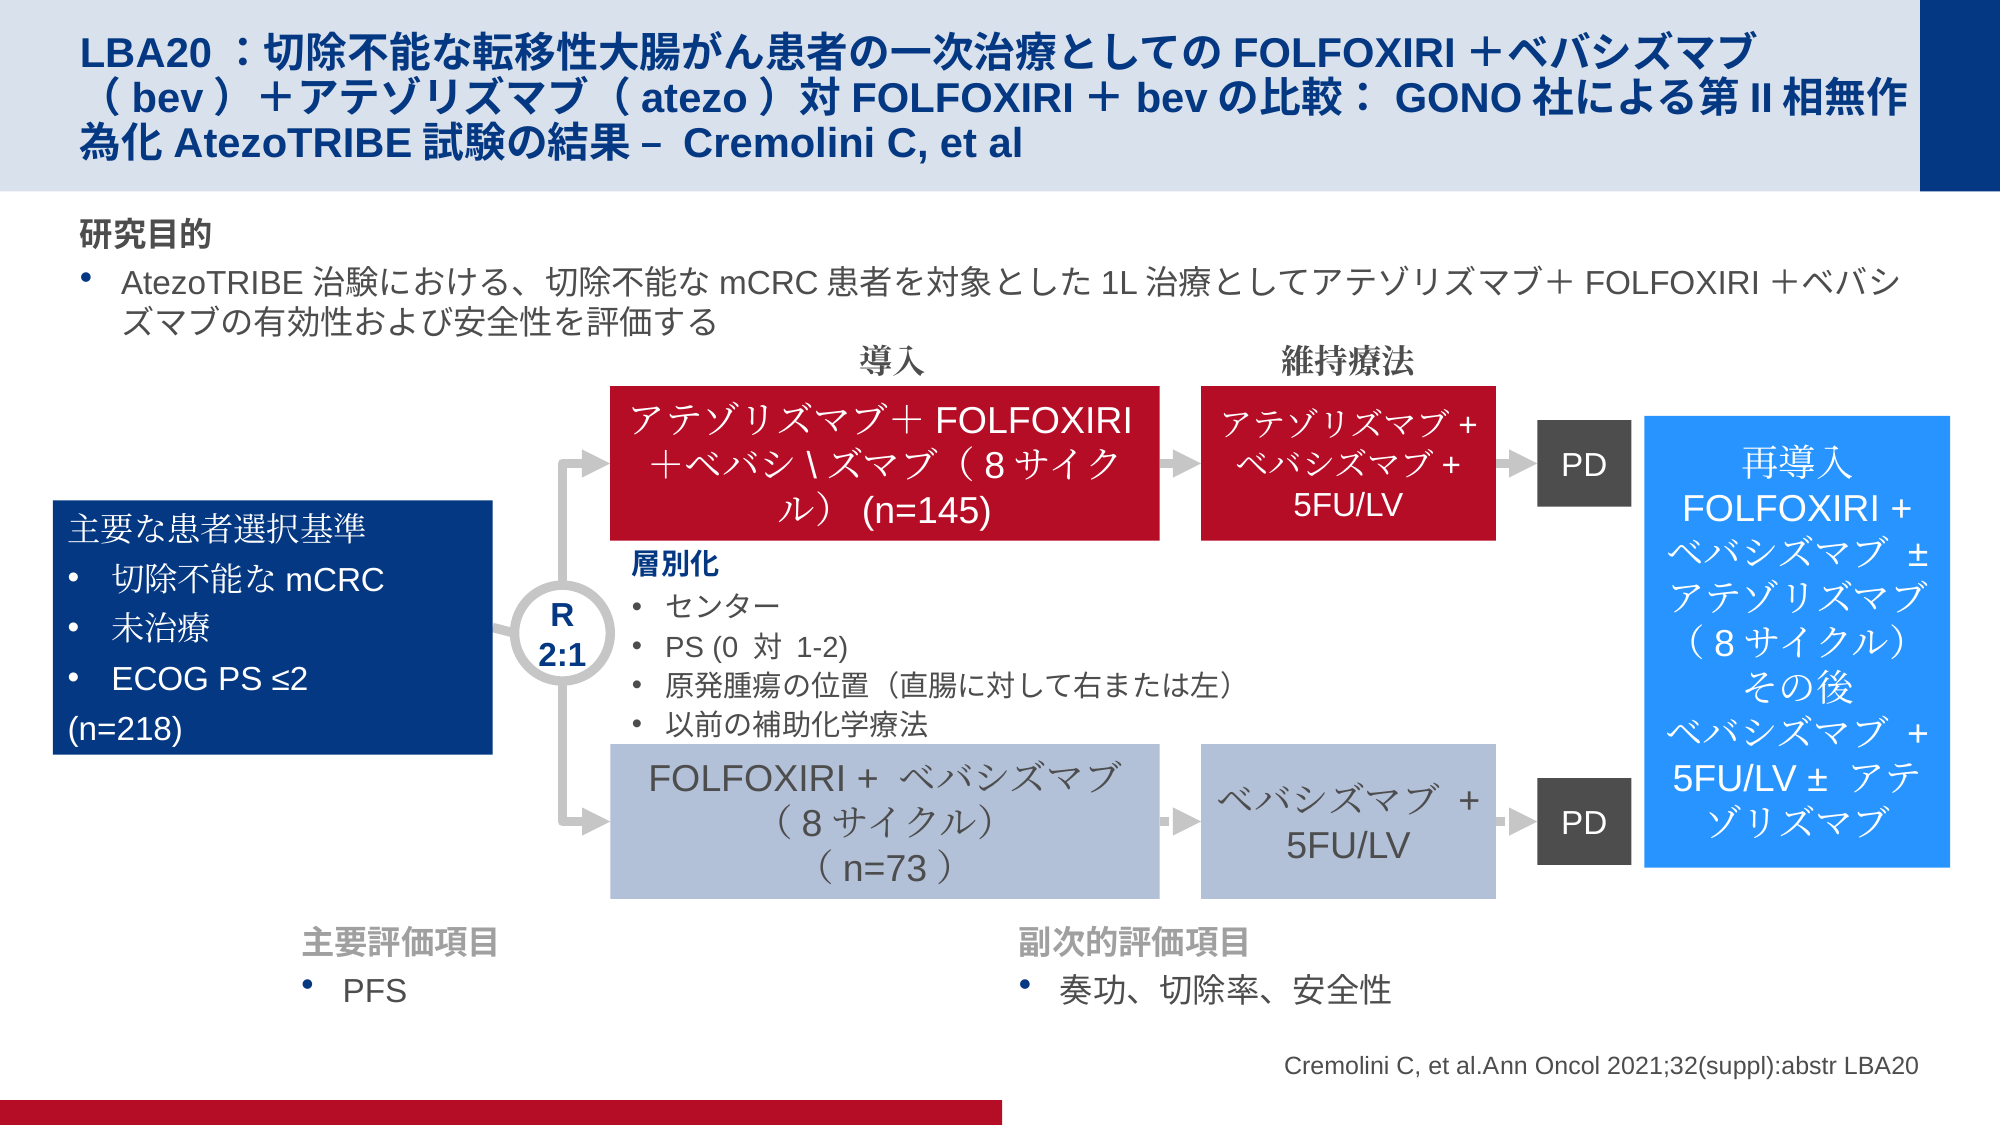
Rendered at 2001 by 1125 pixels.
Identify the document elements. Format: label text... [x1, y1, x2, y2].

text_box PD [1537, 420, 1632, 507]
list 研究目的 AtezoTRIBE治験における、切除不能なmCRC患者を対象とした1L治療としてアテゾリズマブ＋FOLFOXIRI＋ベバシズマブの有効性および安全性を評価する [79, 205, 1921, 985]
text_box 再導入 FOLFOXIRI + ベバシズマブ ± アテゾリズマブ （8サイクル）その後 ベバシズマブ + 5FU/LV ± アテゾリズマブ [1644, 415, 1951, 868]
text_box PD [1537, 778, 1632, 865]
text_box R 2:1 [514, 585, 611, 681]
list Cremolini C, et al.Ann Oncol 2021;32(suppl):abstr LBA20 [1016, 999, 1921, 1080]
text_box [515, 727, 657, 776]
text_box 副次的評価項目 奏功、切除率、安全性 [1004, 913, 1733, 1024]
text_box アテゾリズマブ+ ベバシズマブ+ 5FU/LV [1201, 396, 1496, 541]
text_box ベバシズマブ + 5FU/LV [1201, 744, 1496, 899]
text_box 主要評価項目 PFS [301, 913, 980, 1030]
text_box アテゾリズマブ＋FOLFOXIRI＋ベバシ\ズマブ（8サイクル）(n=145) [610, 386, 1160, 541]
text_box 維持療法 [1133, 324, 1564, 396]
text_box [525, 500, 648, 549]
text_box FOLFOXIRI + ベバシズマブ （8サイクル） （n=73） [610, 744, 1160, 899]
text_box 主要な患者選択基準 切除不能なmCRC 未治療 ECOG PS ≤2 (n=218) [52, 500, 493, 755]
text_box 層別化 センター PS (0 対 1-2) 原発腫瘍の位置（直腸に対して右または左） 以前の補助化学療法 [617, 538, 1345, 685]
title LBA20：切除不能な転移性大腸がん患者の一次治療としてのFOLFOXIRI＋ベバシズマブ（bev）＋アテゾリズマブ（atezo）対FOLFOXIRI＋bevの比較：GONO社による第II相無作為化AtezoTRIBE試験の結果 – Cremolini C, et al [79, 29, 1921, 162]
text_box 導入 [677, 324, 1108, 396]
